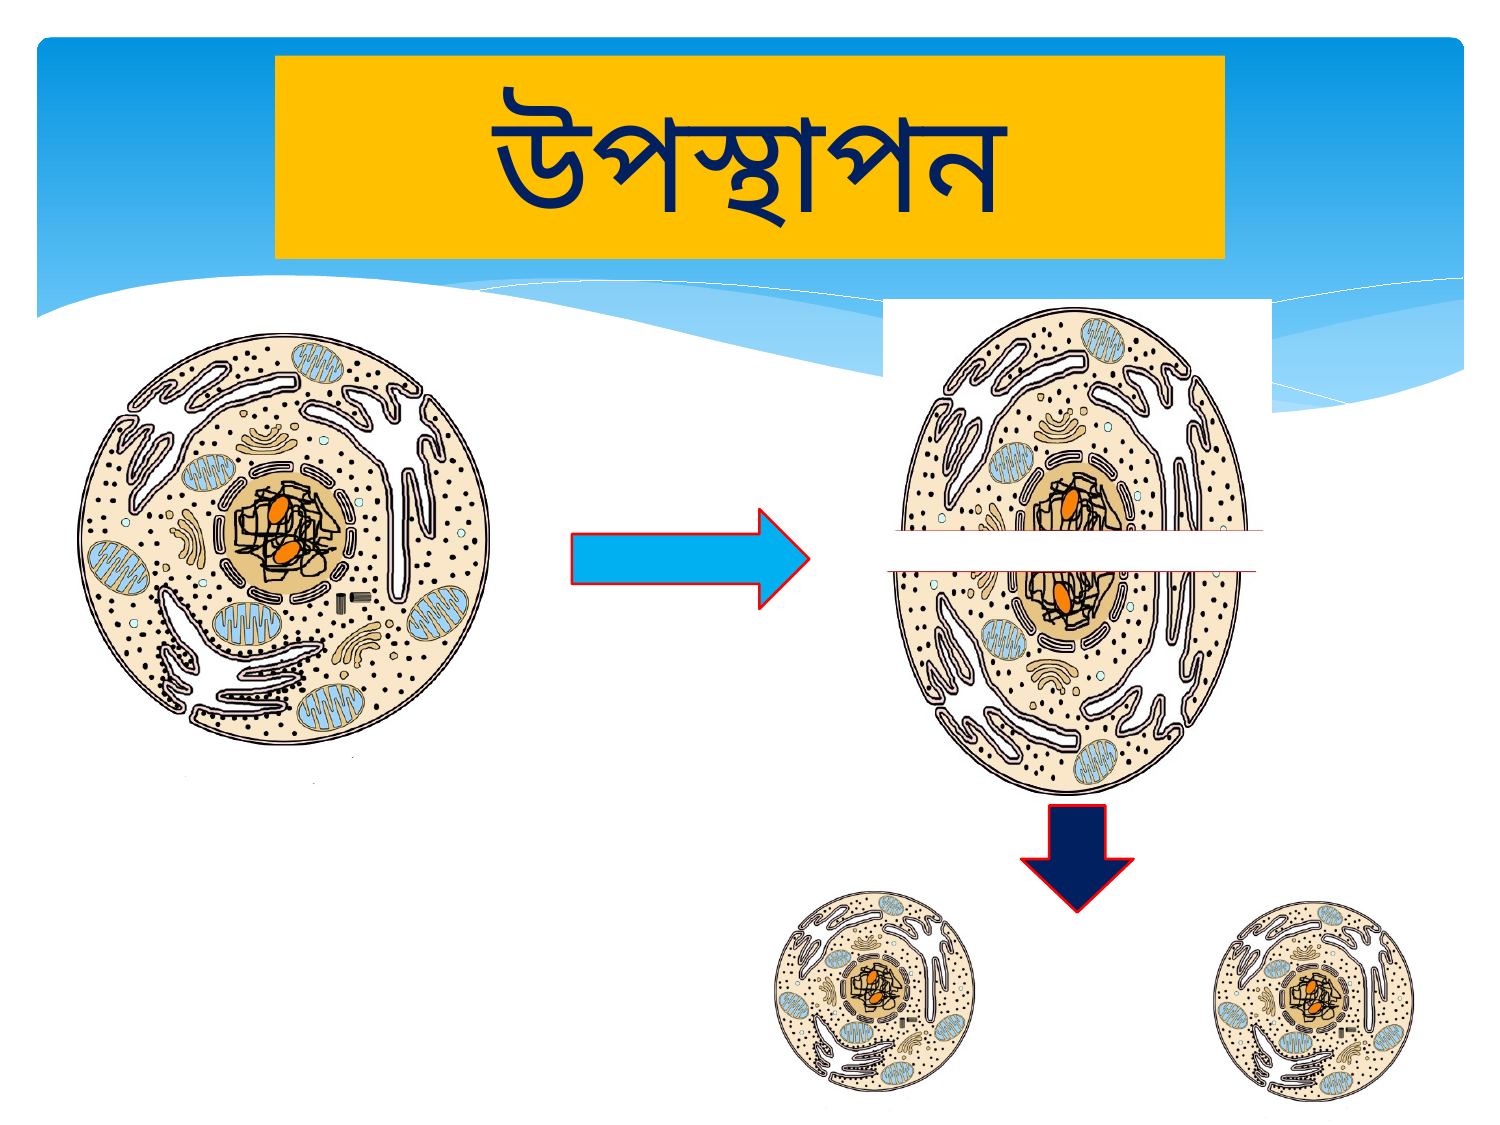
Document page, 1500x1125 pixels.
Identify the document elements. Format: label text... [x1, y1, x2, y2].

picture [761, 887, 989, 1115]
text_box [570, 507, 811, 611]
title উপস্থাপন [275, 55, 1225, 259]
picture [1199, 897, 1428, 1125]
picture [883, 299, 1272, 531]
text_box [1019, 813, 1135, 914]
picture [874, 570, 1266, 804]
picture [51, 325, 519, 793]
